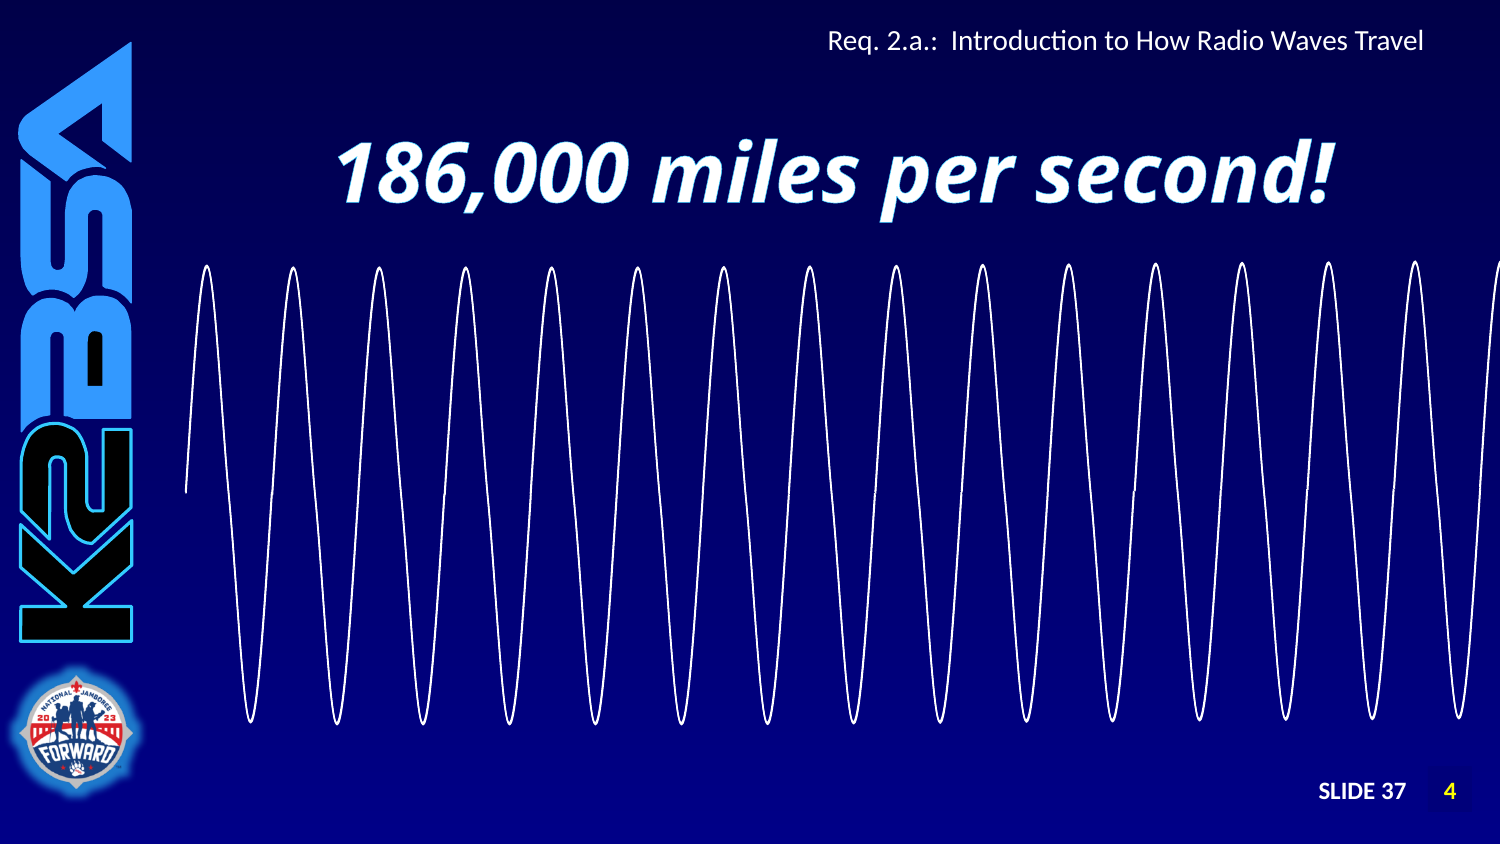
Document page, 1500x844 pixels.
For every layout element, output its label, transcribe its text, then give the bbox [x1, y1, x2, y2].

picture [19, 675, 133, 789]
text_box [185, 259, 1500, 725]
title Req. 2.a.: Introduction to How Radio Waves Travel [608, 20, 1426, 57]
text_box 4 [1428, 766, 1472, 812]
slide_number SLIDE 37 [1106, 760, 1420, 818]
text_box 186,000 miles per second! [316, 111, 1349, 227]
